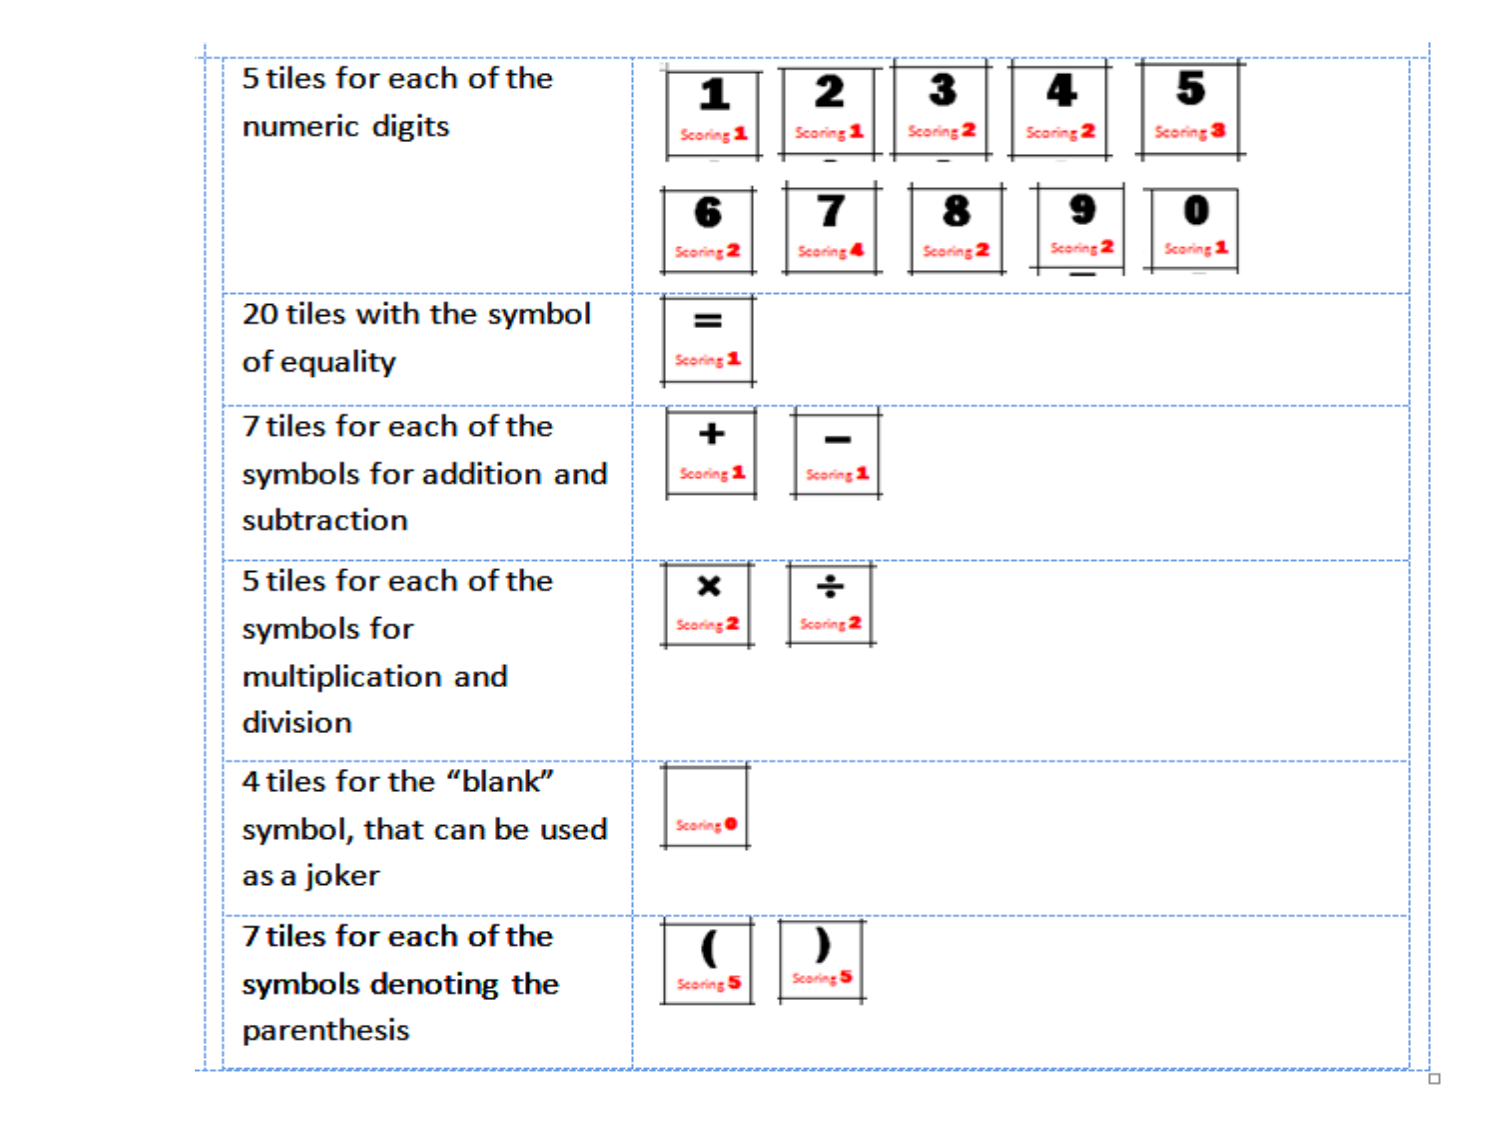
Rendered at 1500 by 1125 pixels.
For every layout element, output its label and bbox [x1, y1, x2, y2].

picture [194, 42, 1445, 1095]
